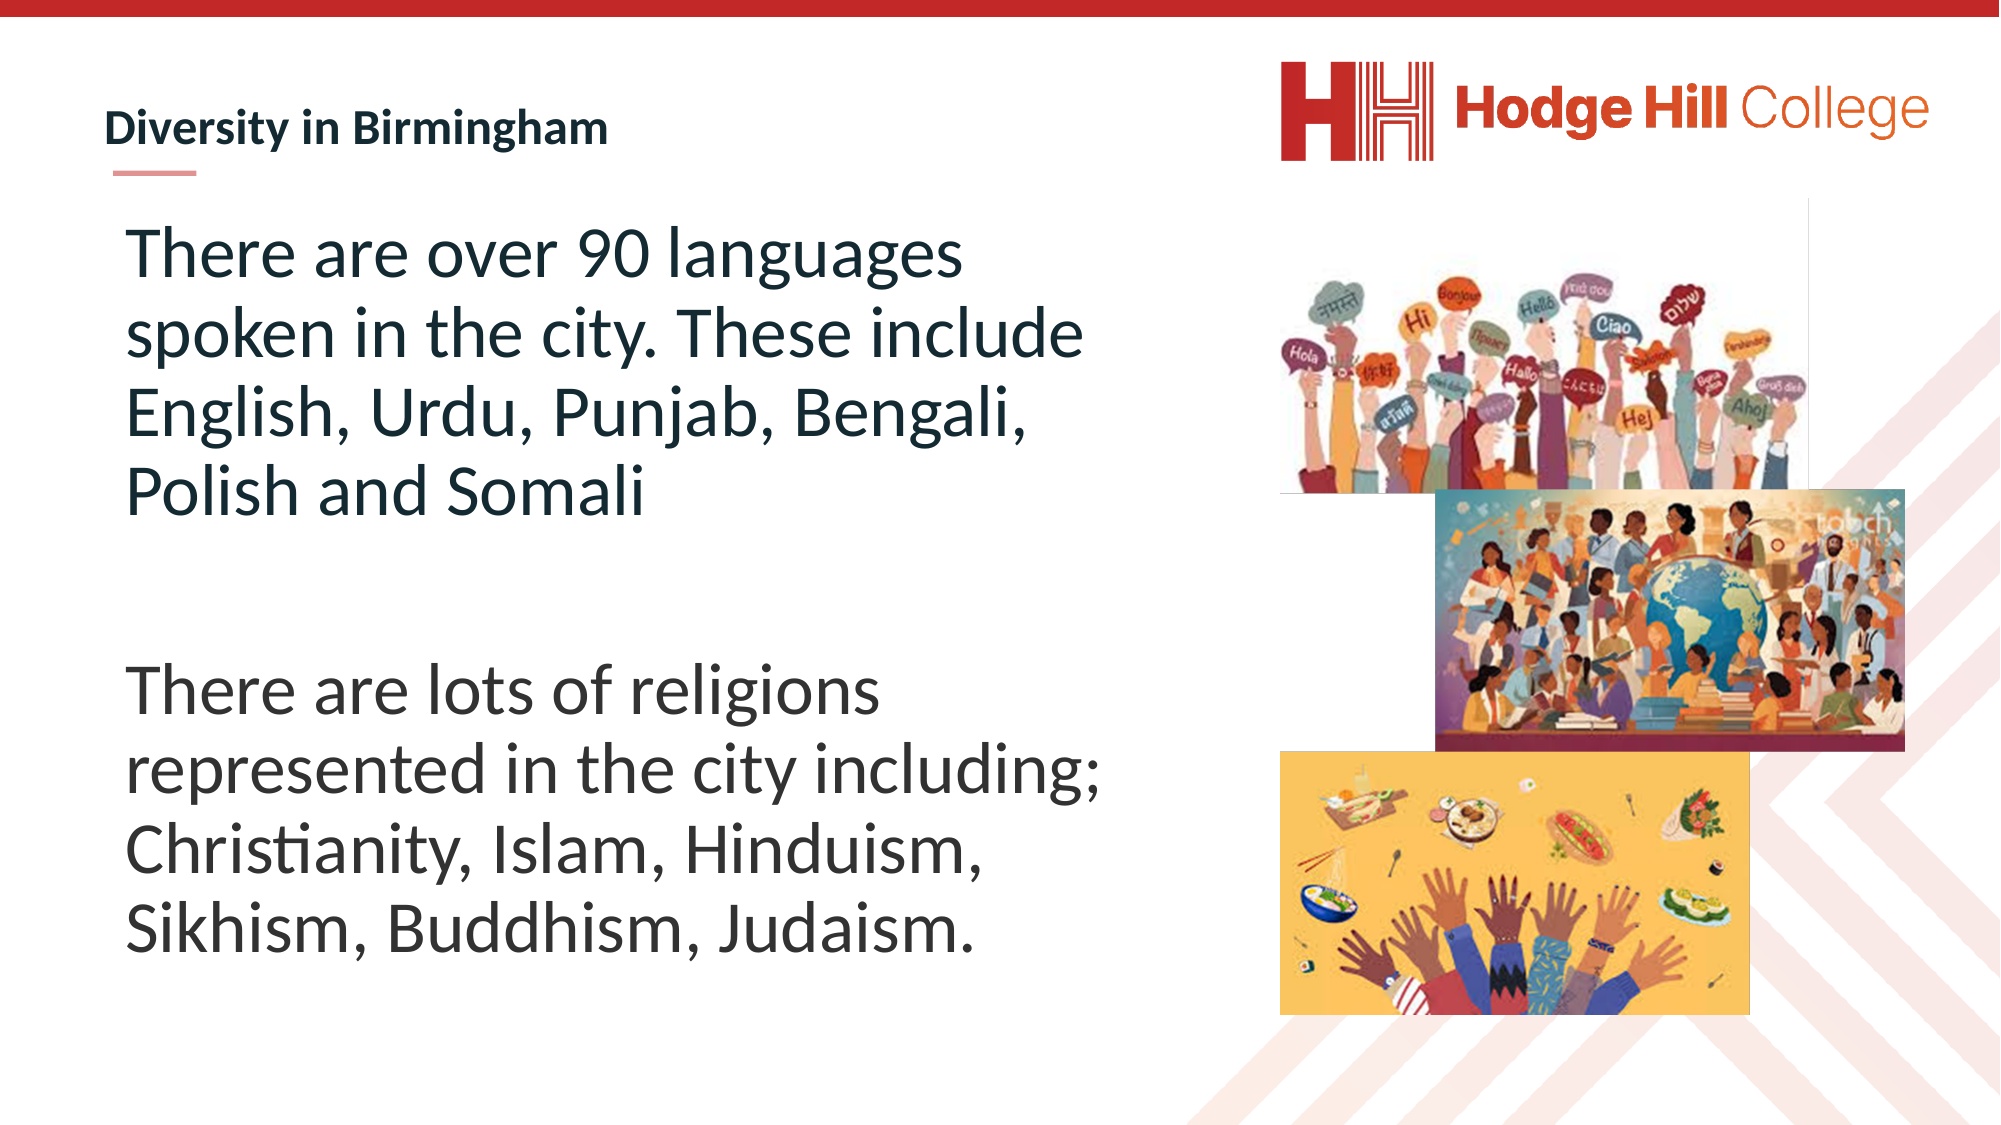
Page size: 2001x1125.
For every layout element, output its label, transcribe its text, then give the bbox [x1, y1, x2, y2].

title Diversity in Birmingham [102, 29, 1091, 219]
picture [0, 0, 1999, 17]
list There are over 90 languages spoken in the city. These include English, Urdu, Punjab, Bengali, Polish and Somali There are lots of religions represented in the city including; Christianity, Islam, Hinduism, Sikhism, Buddhism, Judaism. [110, 219, 1073, 1046]
picture [1073, 198, 2000, 1125]
picture [1280, 61, 1929, 161]
